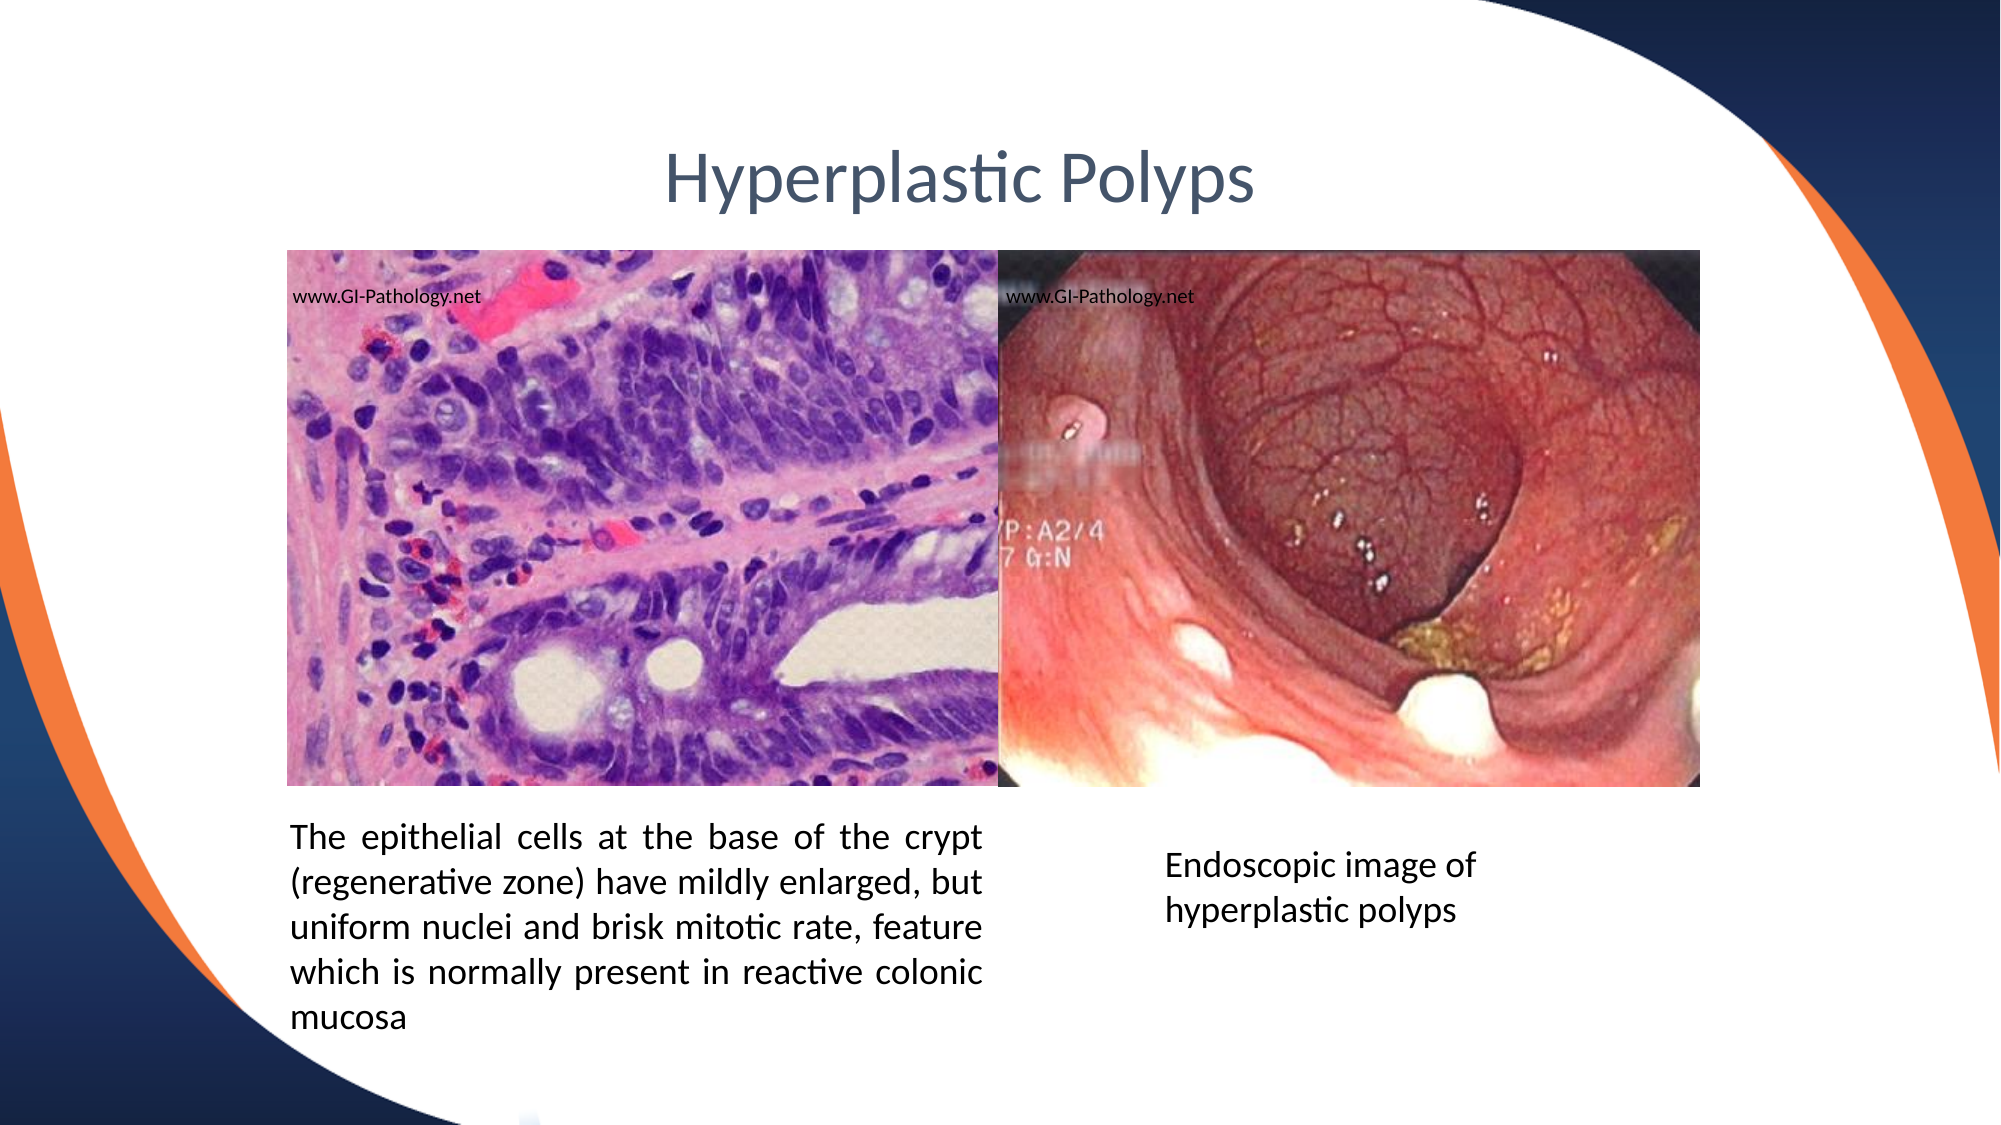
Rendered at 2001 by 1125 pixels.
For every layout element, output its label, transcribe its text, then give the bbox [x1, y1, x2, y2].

text_box Hyperplastic Polyps [649, 119, 1475, 225]
picture [0, 0, 2001, 1125]
text_box www.GI-Pathology.net [277, 275, 287, 315]
text_box The epithelial cells at the base of the crypt (regenerative zone) have mildly enlarged, but uniform nuclei and brisk mitotic rate, feature which is normally present in reactive colonic mucosa [274, 804, 999, 1045]
text_box Endoscopic image of hyperplastic polyps [1149, 832, 1650, 937]
